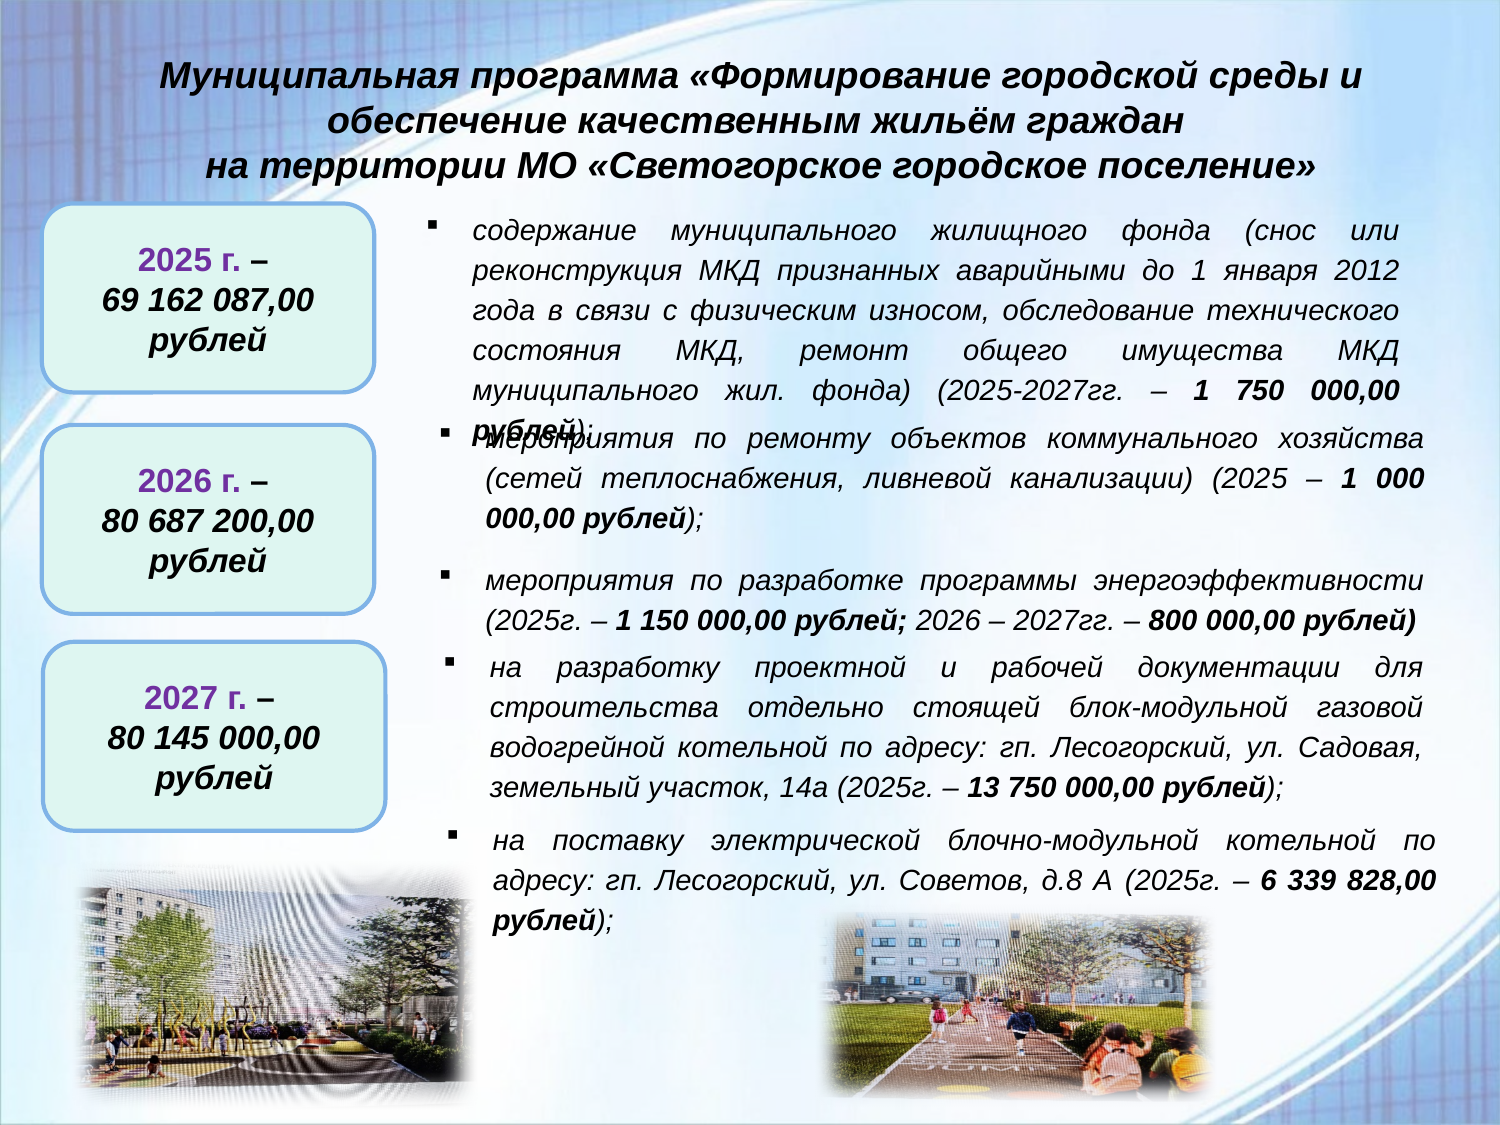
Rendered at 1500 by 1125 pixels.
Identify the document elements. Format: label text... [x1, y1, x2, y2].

text_box на разработку проектной и рабочей документации для строительства отдельно стоящей блок-модульной газовой водогрейной котельной по адресу: гп. Лесогорский, ул. Садовая, земельный участок, 14а (2025г. – 13 750 000,00 рублей); [428, 635, 1439, 811]
text_box 2027 г. – 80 145 000,00 рублей [40, 639, 388, 833]
text_box содержание муниципального жилищного фонда (снос или реконструкция МКД признанных аварийными до 1 января 2012 года в связи с физическим износом, обследование технического состояния МКД, ремонт общего имущества МКД муниципального жил. фонда) (2025-2027гг. – 1 750 000,00 рублей); [411, 212, 1415, 455]
picture [70, 859, 479, 1111]
title Муниципальная программа «Формирование городской среды и обеспечение качественным жильём граждан на территории МО «Светогорское городское поселение» [71, 25, 1452, 212]
text_box 2025 г. – 69 162 087,00 рублей [39, 201, 377, 395]
picture [814, 903, 1218, 1108]
text_box мероприятия по ремонту объектов коммунального хозяйства (сетей теплоснабжения, ливневой канализации) (2025 – 1 000 000,00 рублей); мероприятия по разработке программы энергоэффективности (2025г. – 1 150 000,00 рублей; 2026 – 2027гг. – 800 000,00 рублей) [423, 406, 1440, 644]
text_box на поставку электрической блочно-модульной котельной по адресу: гп. Лесогорский, ул. Советов, д.8 А (2025г. – 6 339 828,00 рублей); [431, 808, 1452, 944]
text_box 2026 г. – 80 687 200,00 рублей [39, 422, 377, 616]
